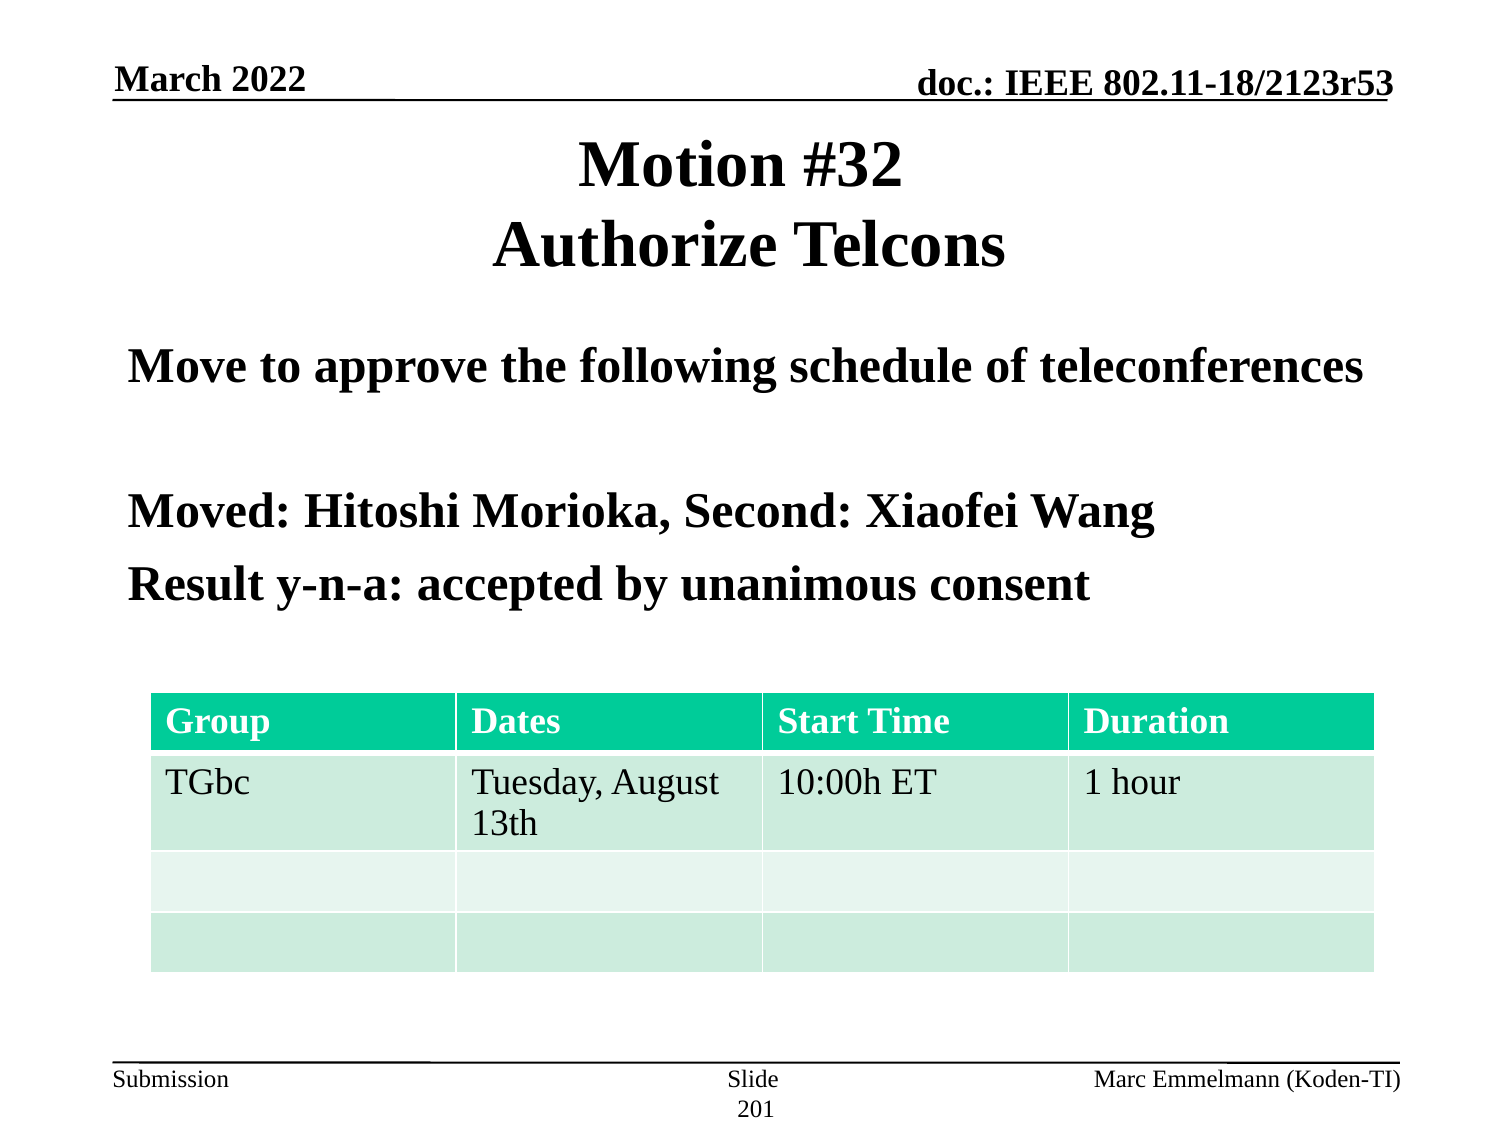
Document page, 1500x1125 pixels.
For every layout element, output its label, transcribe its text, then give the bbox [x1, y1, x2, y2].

table_cell [763, 852, 1068, 911]
table_header Group [151, 693, 455, 750]
table_header Dates [457, 693, 762, 750]
list Move to approve the following schedule of teleconferences Moved: Hitoshi Morioka, Second: Xiaofei Wang Result y-n-a: accepted by unanimous consent [112, 324, 1388, 626]
table_cell [1069, 913, 1374, 972]
table_header Start Time [763, 693, 1068, 750]
slide_number Slide 201 [712, 1061, 800, 1123]
table_cell [763, 913, 1068, 972]
table_cell TGbc [151, 756, 455, 850]
title Motion #32 Authorize Telcons [112, 112, 1388, 288]
table_cell 1 hour [1069, 756, 1374, 850]
table_cell 10:00h ET [763, 756, 1068, 850]
table_cell [457, 852, 762, 911]
table_cell [457, 913, 762, 972]
table_cell Tuesday, August 13th [457, 756, 762, 850]
table_cell [1069, 852, 1374, 911]
table_cell [151, 913, 455, 972]
footer Marc Emmelmann (Koden-TI) [878, 1061, 1402, 1093]
table_header Duration [1069, 693, 1374, 750]
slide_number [114, 54, 423, 100]
table_cell [151, 852, 455, 911]
